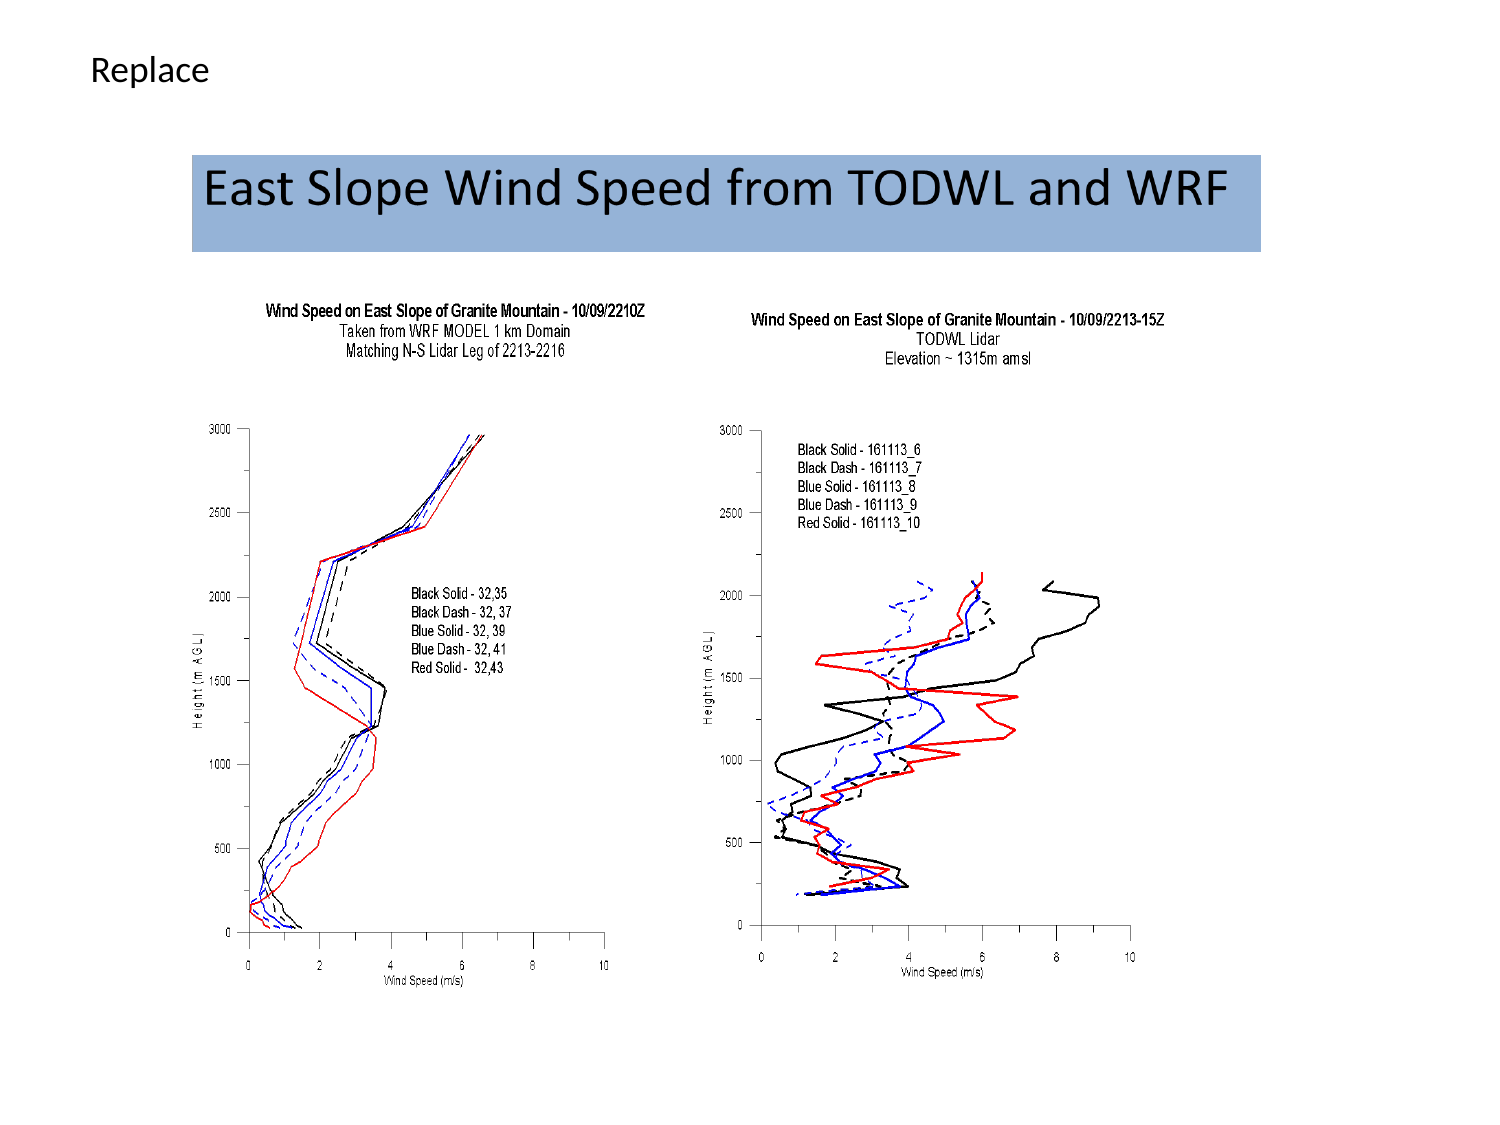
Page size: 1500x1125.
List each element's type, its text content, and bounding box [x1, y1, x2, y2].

text_box Replace [75, 37, 225, 98]
picture [169, 137, 1331, 988]
